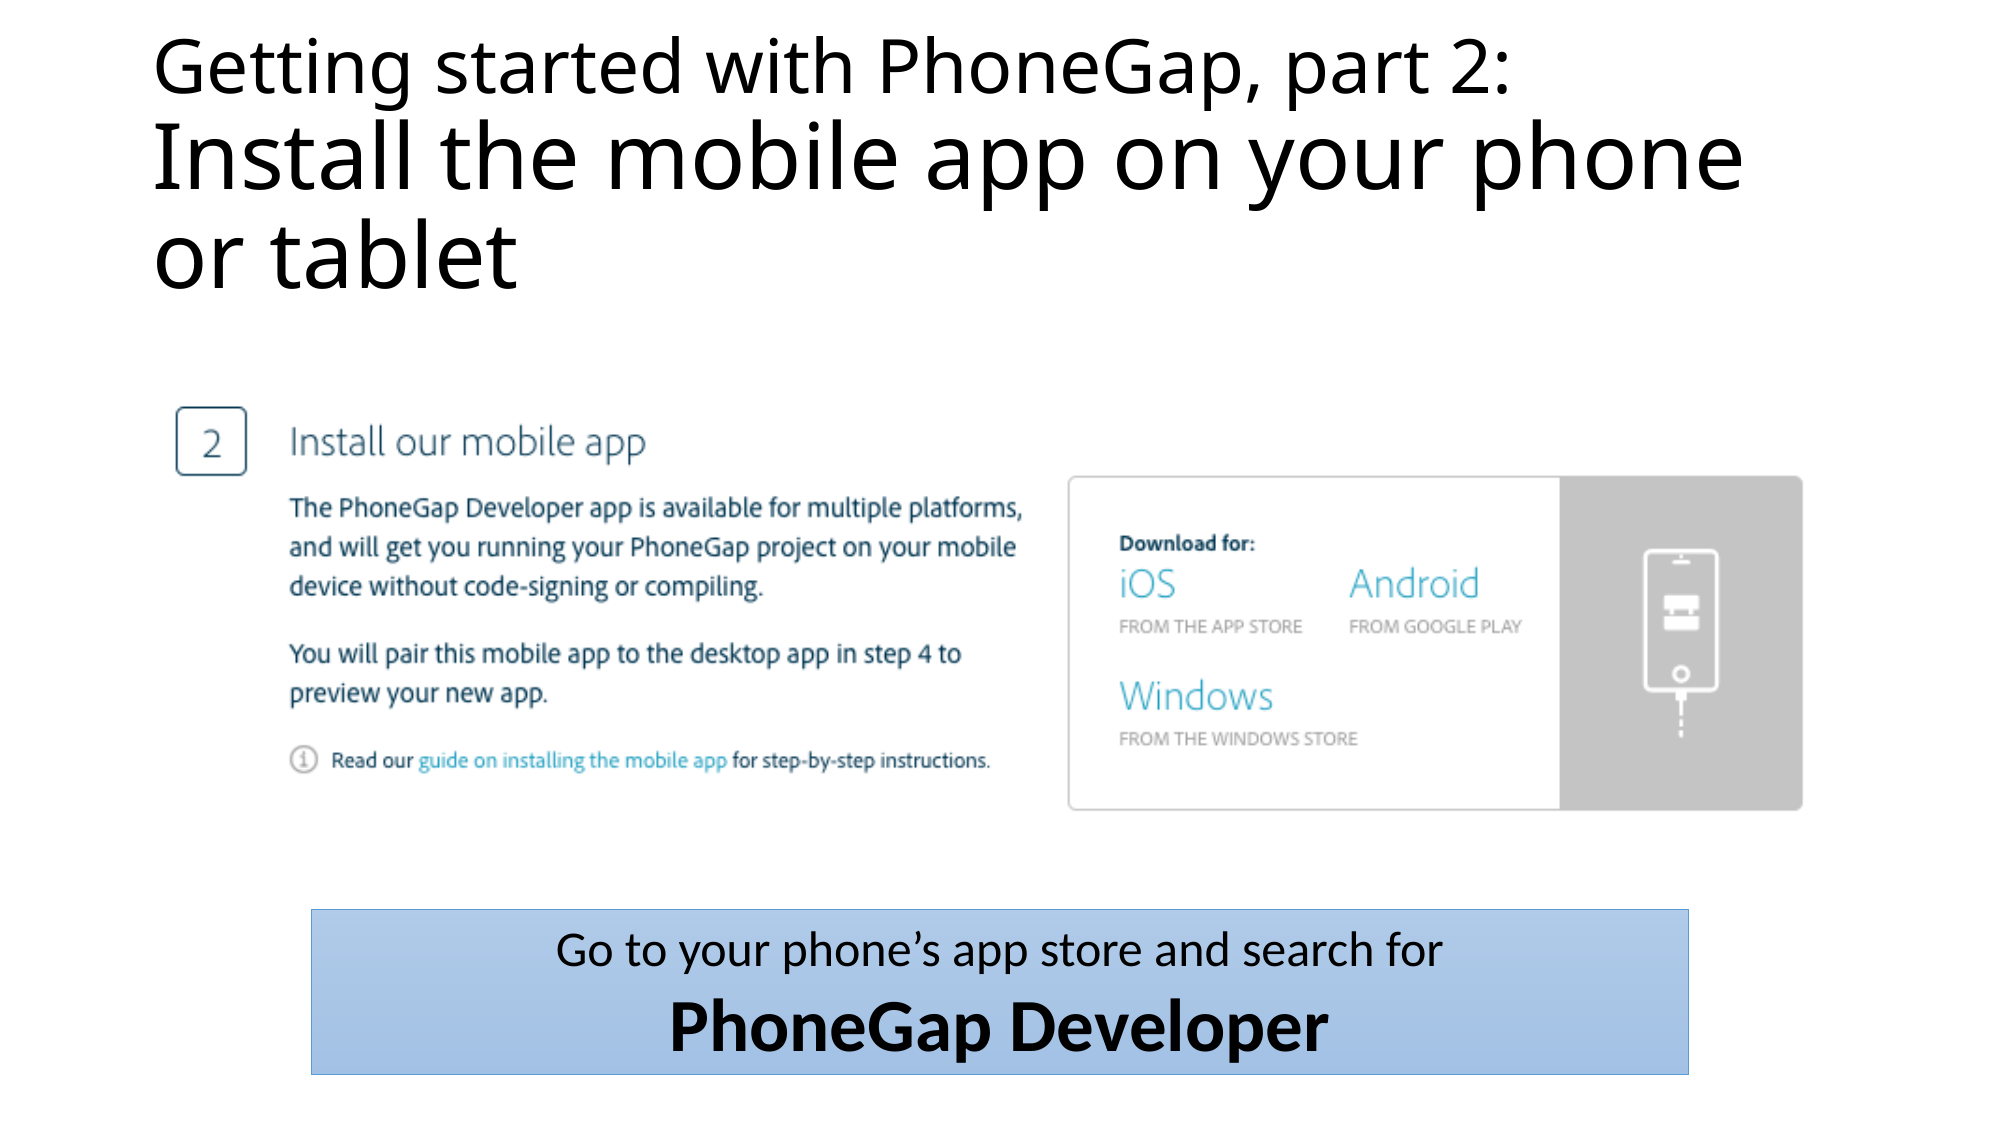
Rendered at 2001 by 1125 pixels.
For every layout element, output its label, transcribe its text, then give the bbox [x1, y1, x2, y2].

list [137, 364, 1863, 871]
text_box Go to your phone’s app store and search for PhoneGap Developer [311, 909, 1689, 1075]
title Getting started with PhoneGap, part 2: Install the mobile app on your phone or tablet [137, 59, 1863, 278]
